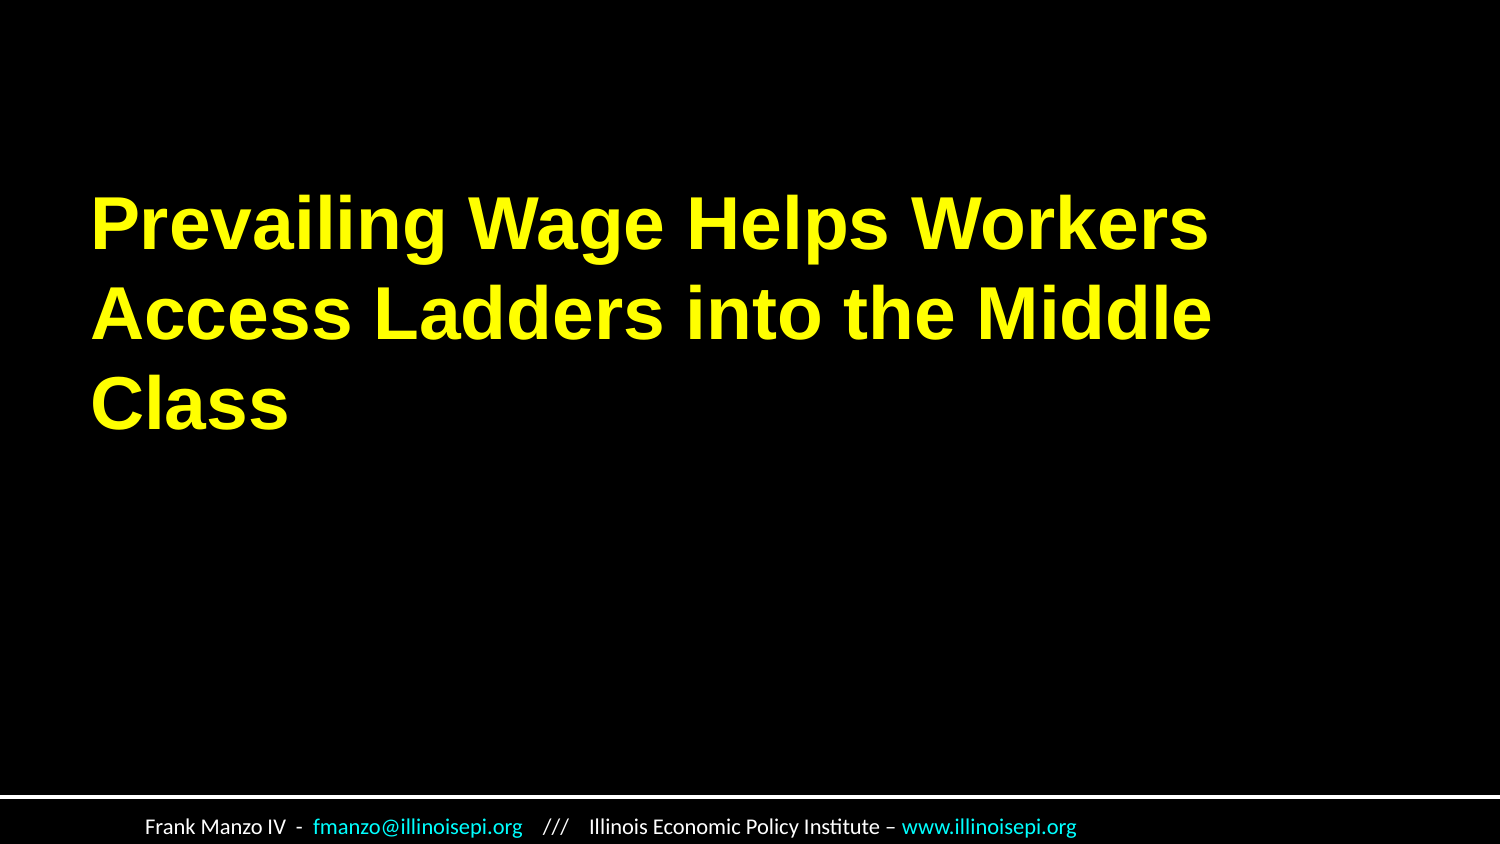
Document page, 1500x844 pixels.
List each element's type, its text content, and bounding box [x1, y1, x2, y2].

text_box Frank Manzo IV - fmanzo@illinoisepi.org /// Illinois Economic Policy Institute – www.illinoisepi.org [0, 796, 1500, 844]
title Prevailing Wage Helps Workers Access Ladders into the Middle Class [75, 33, 1425, 460]
